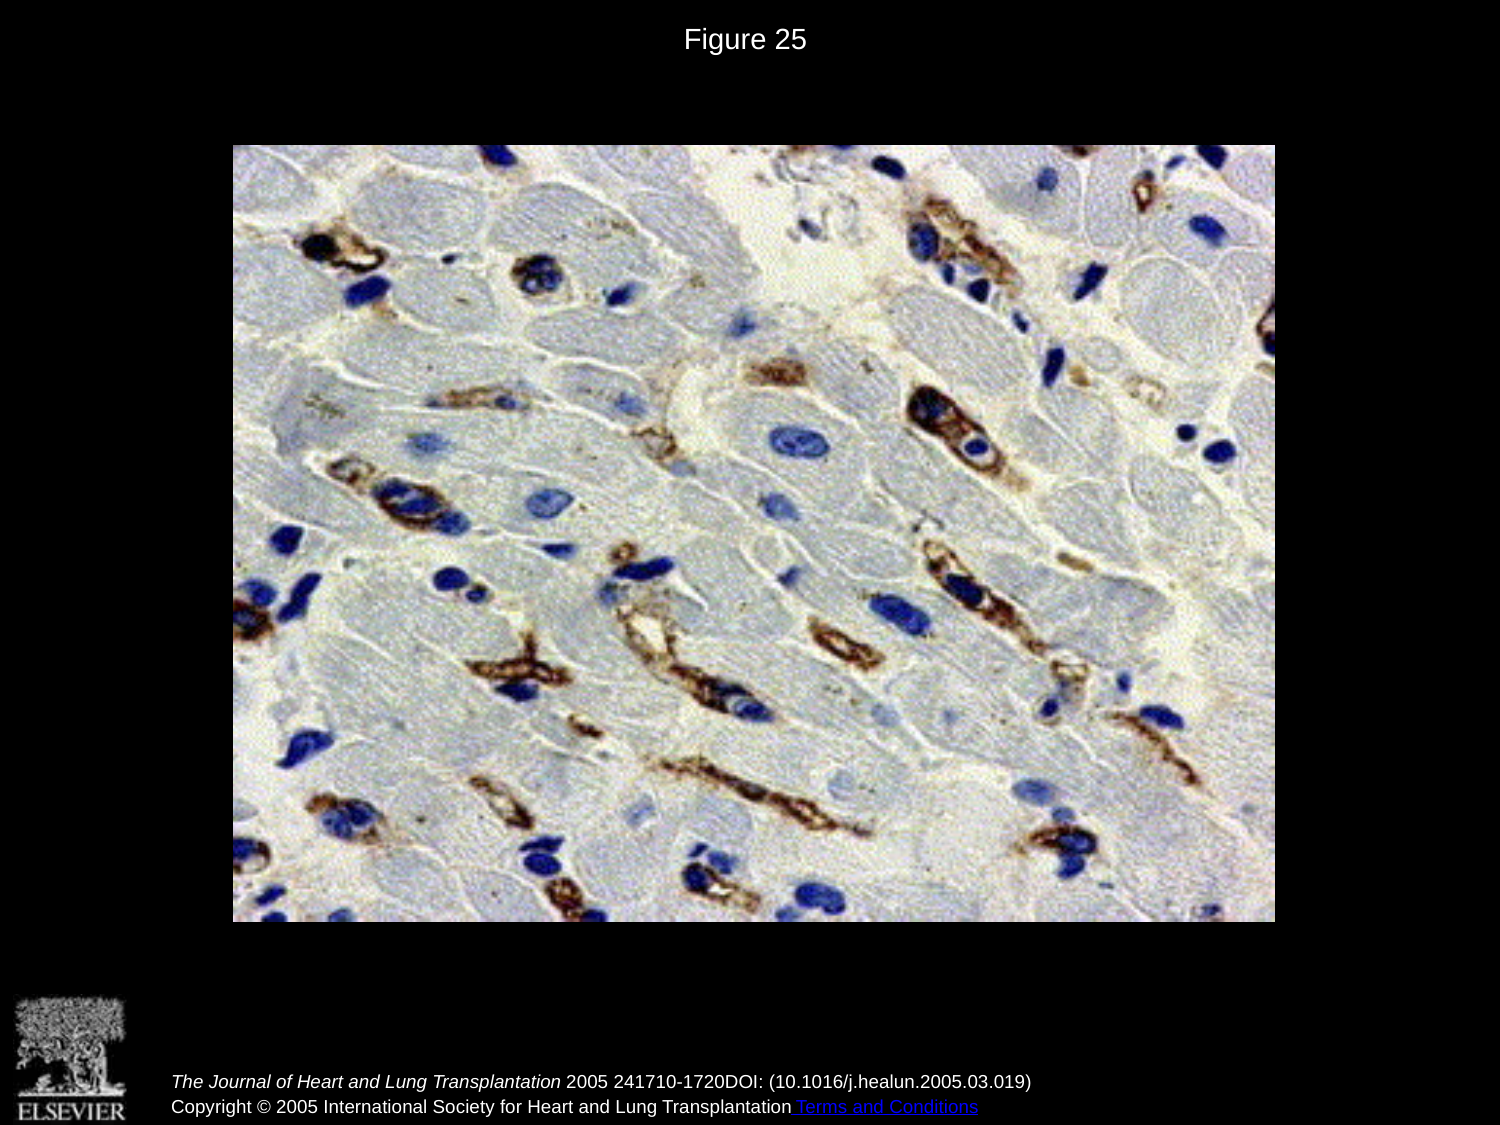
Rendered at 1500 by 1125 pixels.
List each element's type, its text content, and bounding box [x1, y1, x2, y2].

text_box Figure 25 [669, 12, 831, 64]
text_box The Journal of Heart and Lung Transplantation 2005 241710-1720DOI: (10.1016/j.healun.2005.03.019) [156, 1062, 1500, 1101]
picture [12, 994, 130, 1125]
picture [233, 145, 1276, 923]
text_box Copyright © 2005 International Society for Heart and Lung Transplantation Terms and Conditions [156, 1086, 1068, 1125]
